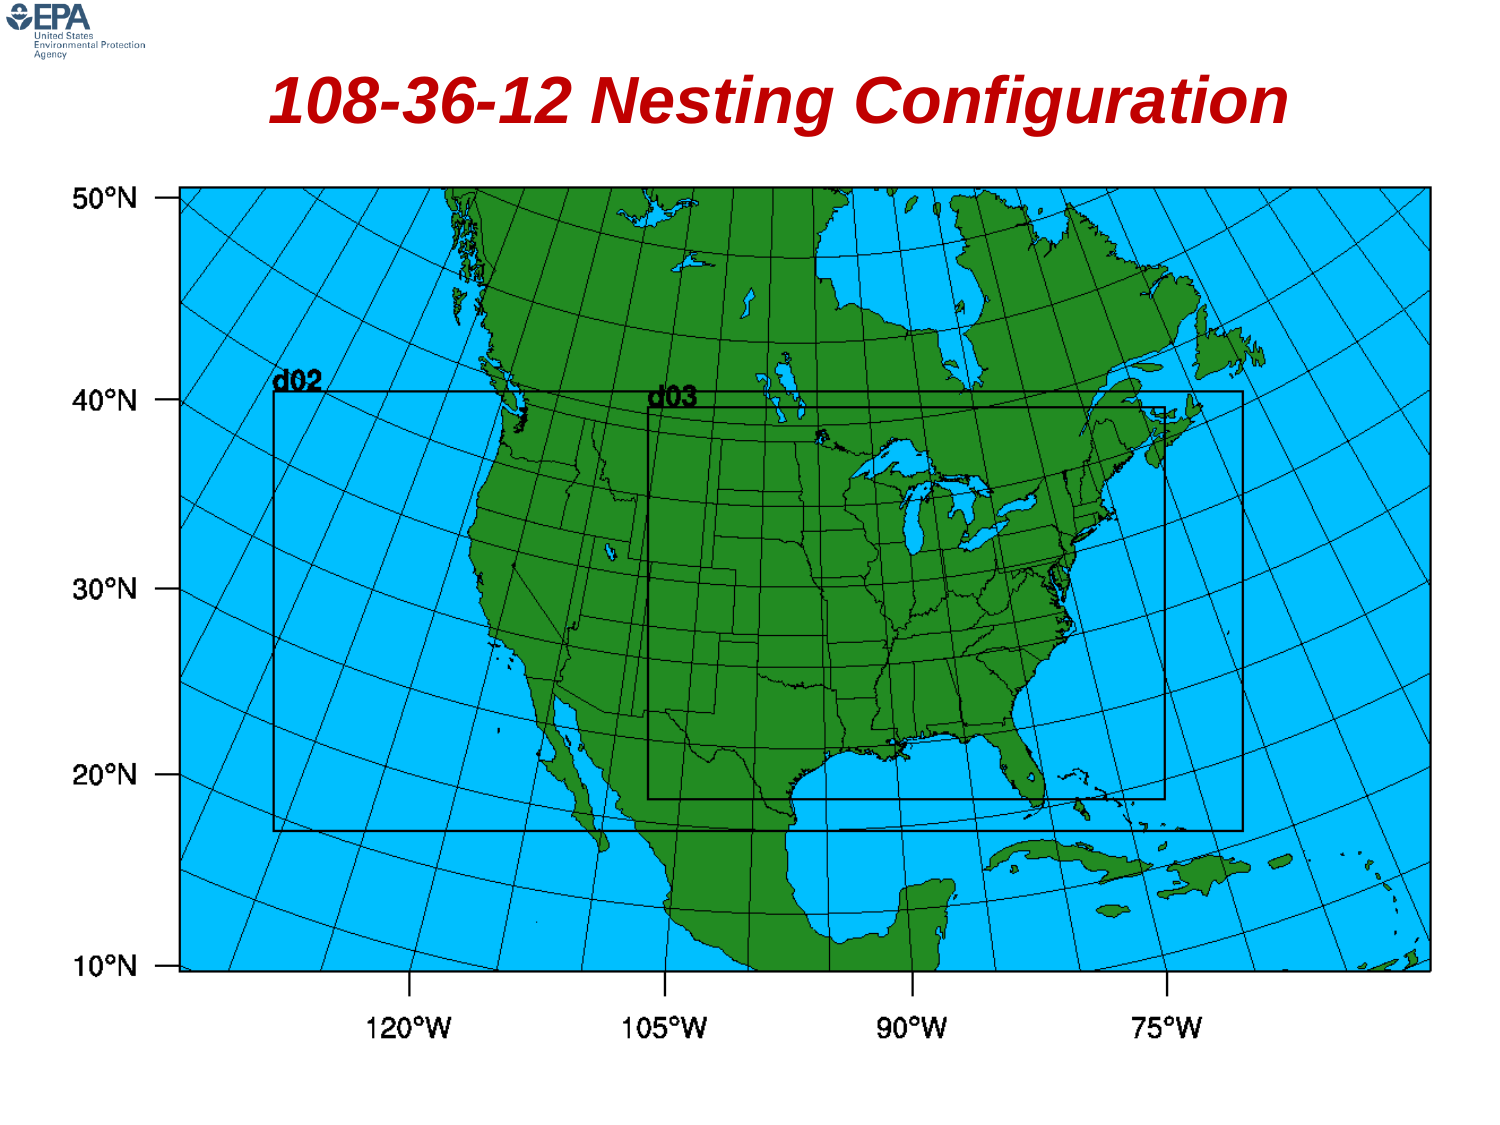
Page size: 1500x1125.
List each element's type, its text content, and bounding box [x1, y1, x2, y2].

picture [0, 0, 151, 64]
text_box 108-36-12 Nesting Configuration [254, 49, 1307, 145]
picture [59, 149, 1452, 1078]
